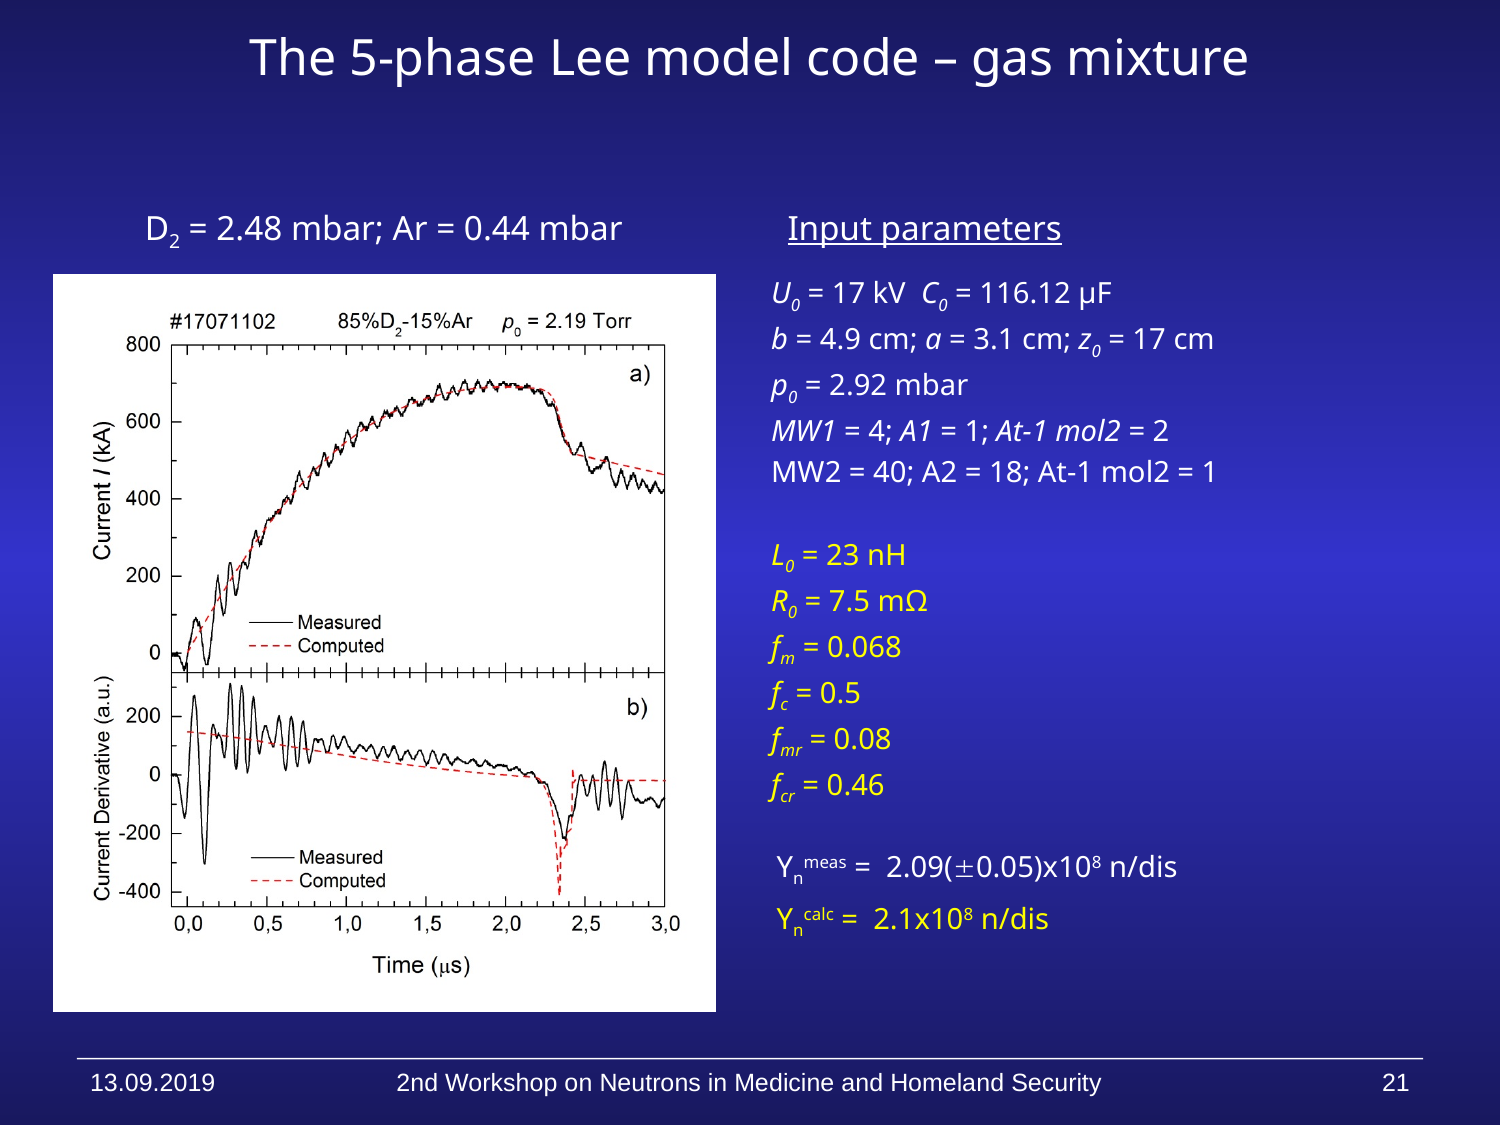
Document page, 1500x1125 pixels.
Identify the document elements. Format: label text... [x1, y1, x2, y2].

text_box U0 = 17 kV C0 = 116.12 µF b = 4.9 cm; a = 3.1 cm; z0 = 17 cm p0 = 2.92 mbar MW1 = 4; A1 = 1; At-1 mol2 = 2 MW2 = 40; A2 = 18; At-1 mol2 = 1 L0 = 23 nH R0 = 7.5 mΩ fm = 0.068 fc = 0.5 fmr = 0.08 fcr = 0.46 [756, 267, 1447, 814]
slide_number 21 [1134, 1058, 1425, 1103]
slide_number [75, 1058, 366, 1103]
text_box The 5-phase Lee model code – gas mixture [0, 18, 1500, 94]
picture [52, 273, 716, 1012]
text_box D2 = 2.48 mbar; Ar = 0.44 mbar [130, 199, 639, 260]
footer 2nd Workshop on Neutrons in Medicine and Homeland Security [366, 1058, 1134, 1106]
text_box Input parameters [772, 199, 1078, 255]
text_box Ynmeas = 2.09(±0.05)x108 n/dis Yncalc = 2.1x108 n/dis [761, 840, 1399, 948]
